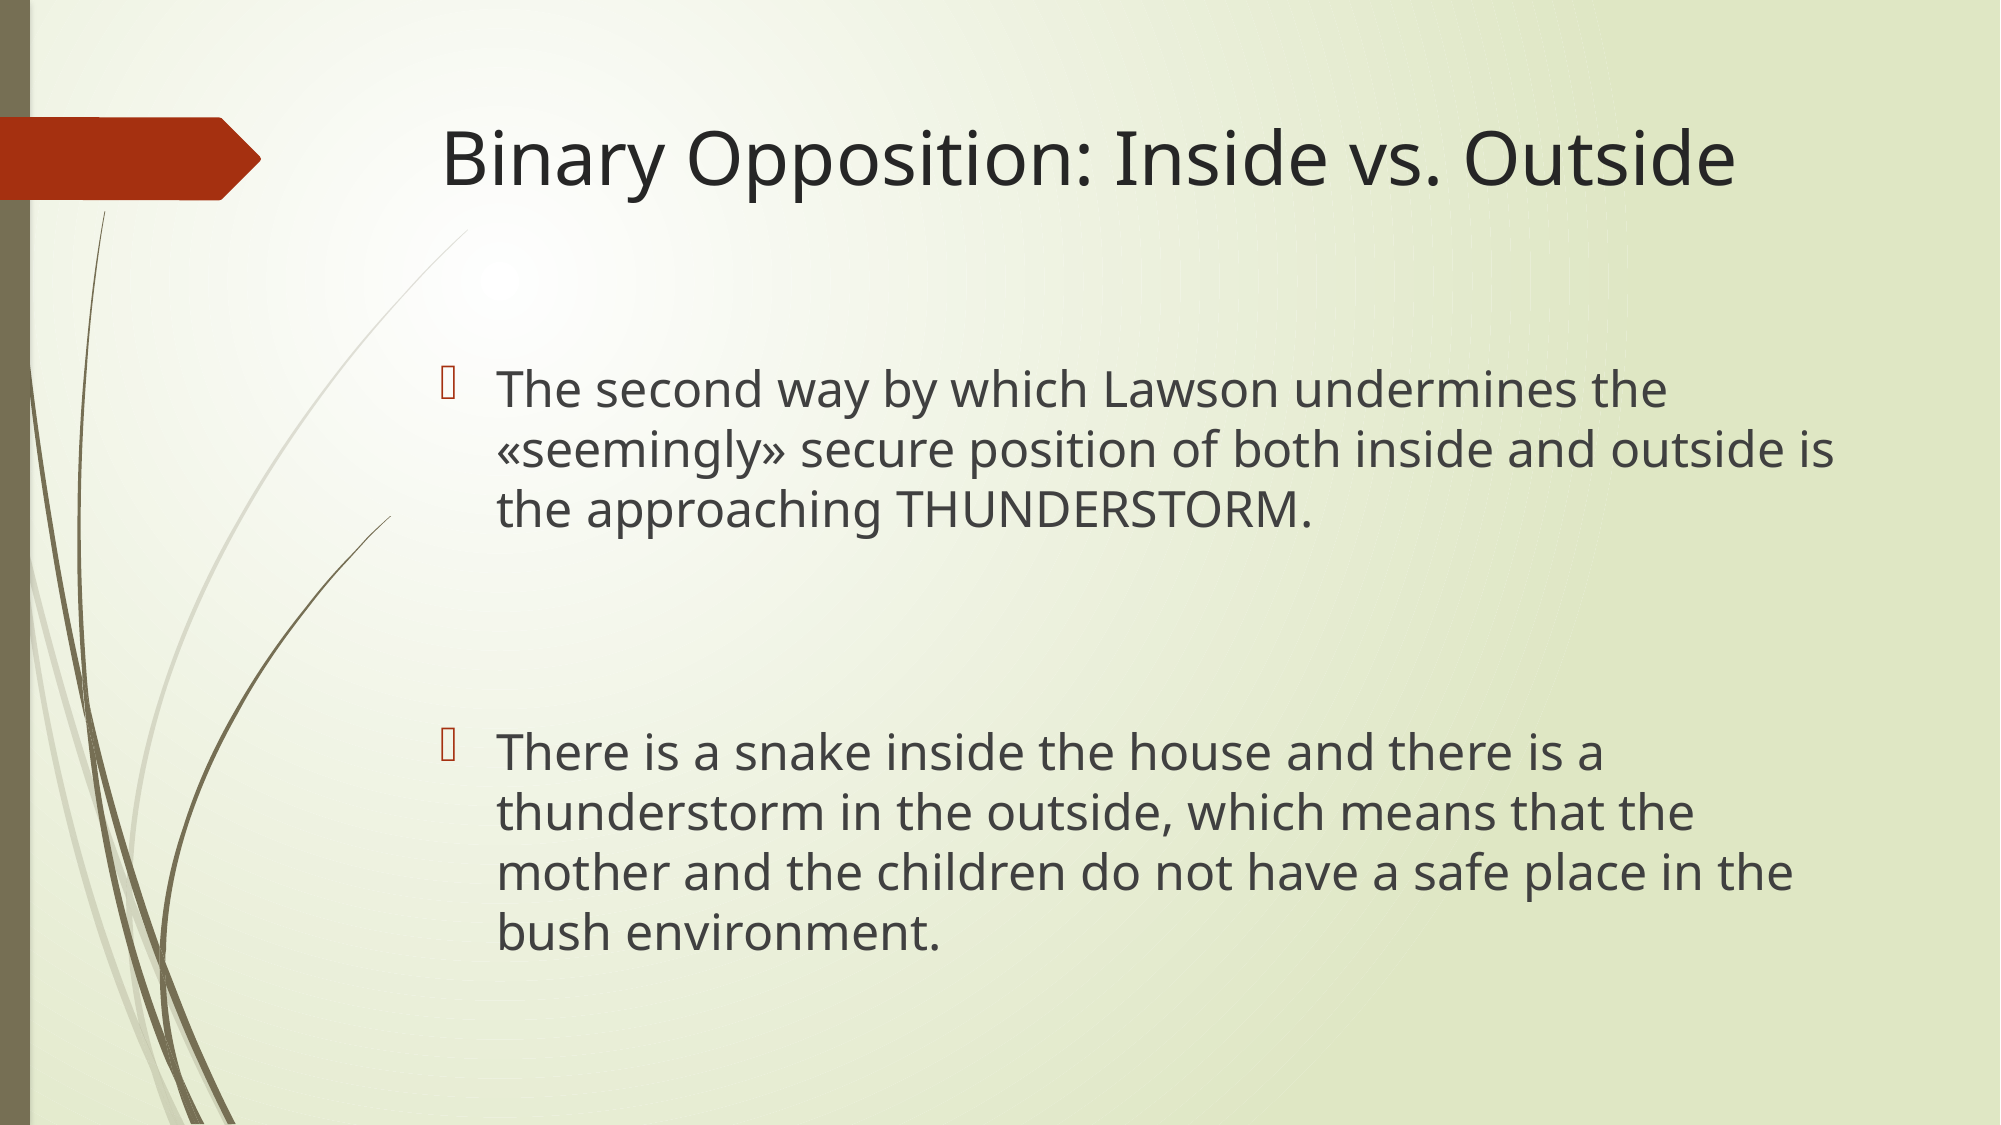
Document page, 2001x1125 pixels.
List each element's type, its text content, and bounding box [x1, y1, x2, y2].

list The second way by which Lawson undermines the «seemingly» secure position of both inside and outside is the approaching THUNDERSTORM. There is a snake inside the house and there is a thunderstorm in the outside, which means that the mother and the children do not have a safe place in the bush environment. [424, 350, 1888, 970]
title Binary Opposition: Inside vs. Outside [425, 102, 1888, 313]
